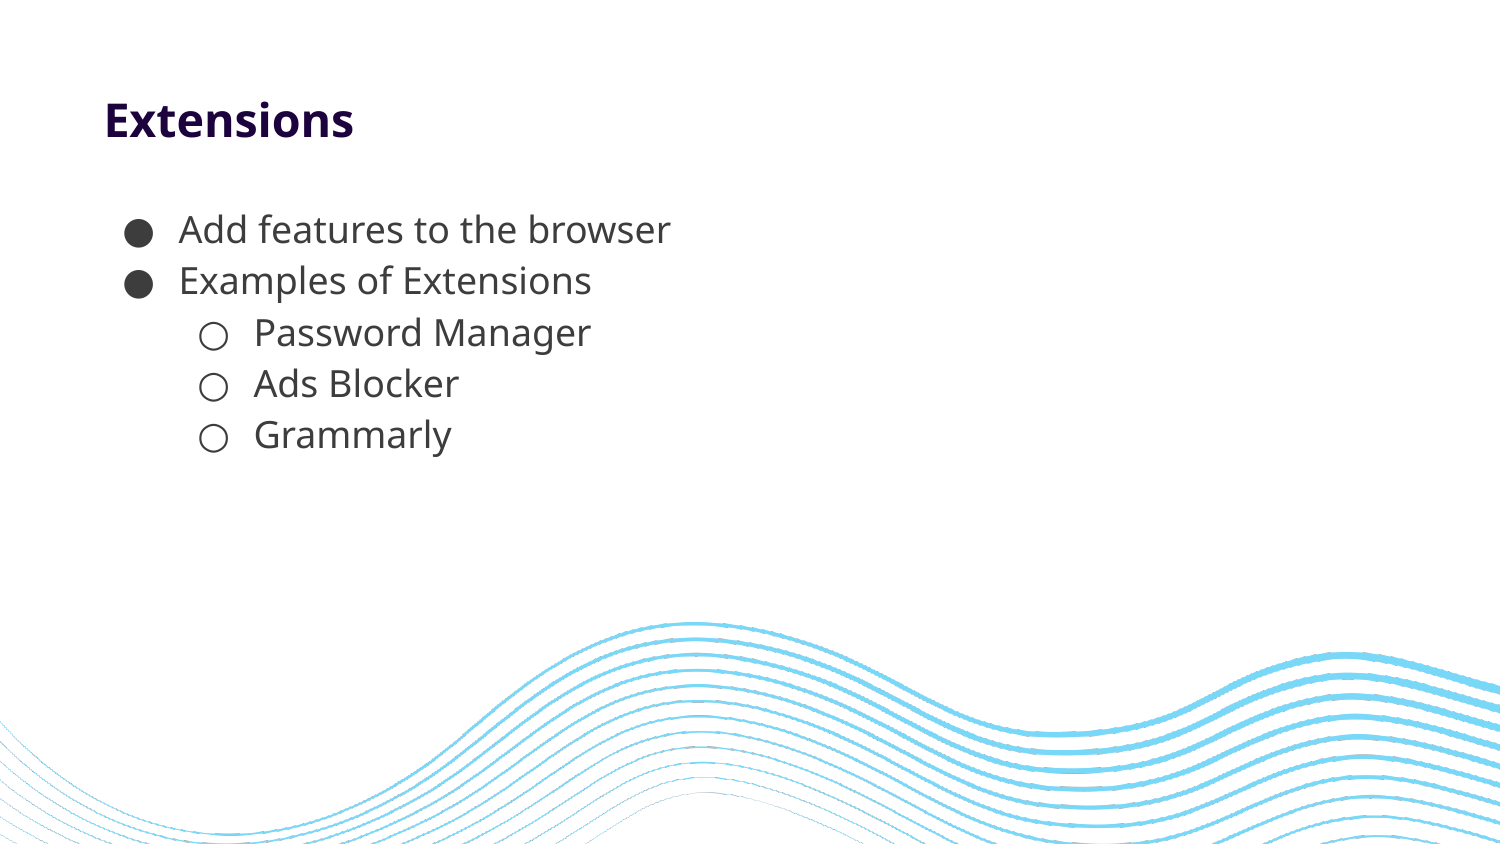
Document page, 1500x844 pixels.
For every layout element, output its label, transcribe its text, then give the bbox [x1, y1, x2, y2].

title Extensions [88, 72, 1101, 167]
picture [0, 559, 1500, 844]
list Add features to the browser Examples of Extensions Password Manager Ads Blocker Grammarly [88, 189, 1395, 765]
